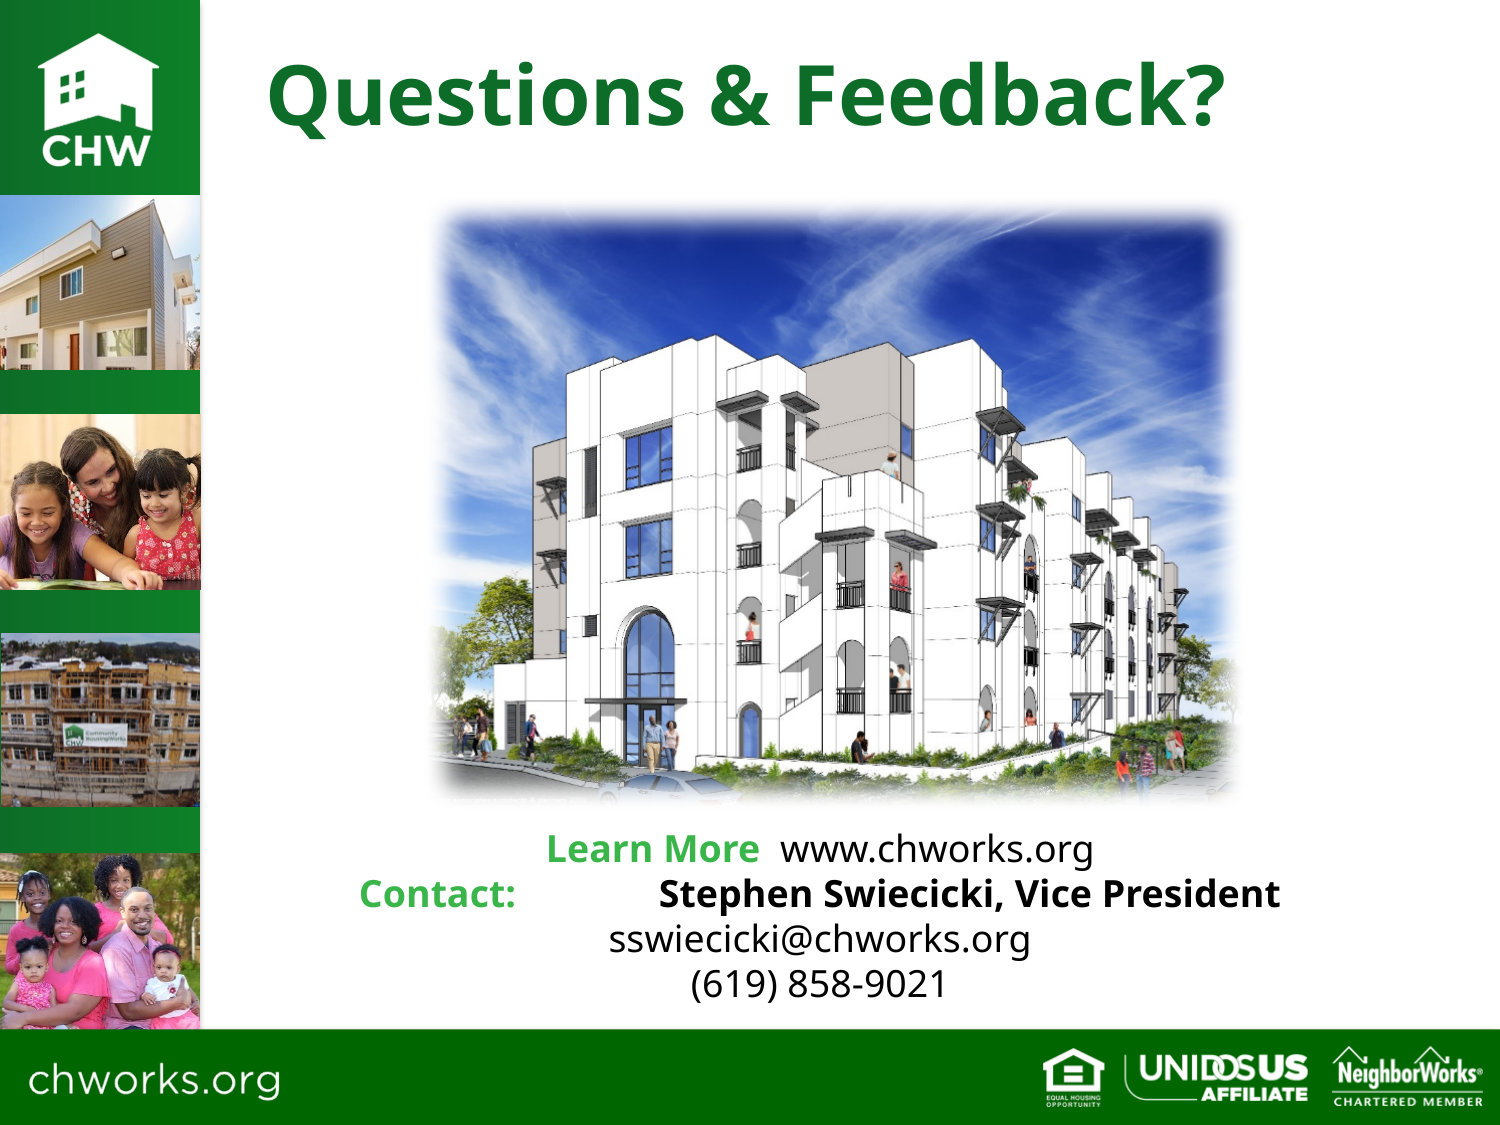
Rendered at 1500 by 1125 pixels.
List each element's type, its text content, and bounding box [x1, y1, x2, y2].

picture [34, 29, 163, 170]
picture [12, 1042, 309, 1110]
picture [1037, 1046, 1488, 1107]
picture [0, 633, 200, 807]
text_box Learn More www.chworks.org Contact: Stephen Swiecicki, Vice President sswiecicki@chworks.org (619) 858-9021 [235, 817, 1406, 1013]
picture [424, 196, 1247, 810]
title Questions & Feedback? [265, 50, 1406, 135]
picture [0, 414, 201, 590]
picture [0, 853, 200, 1029]
picture [0, 195, 200, 370]
